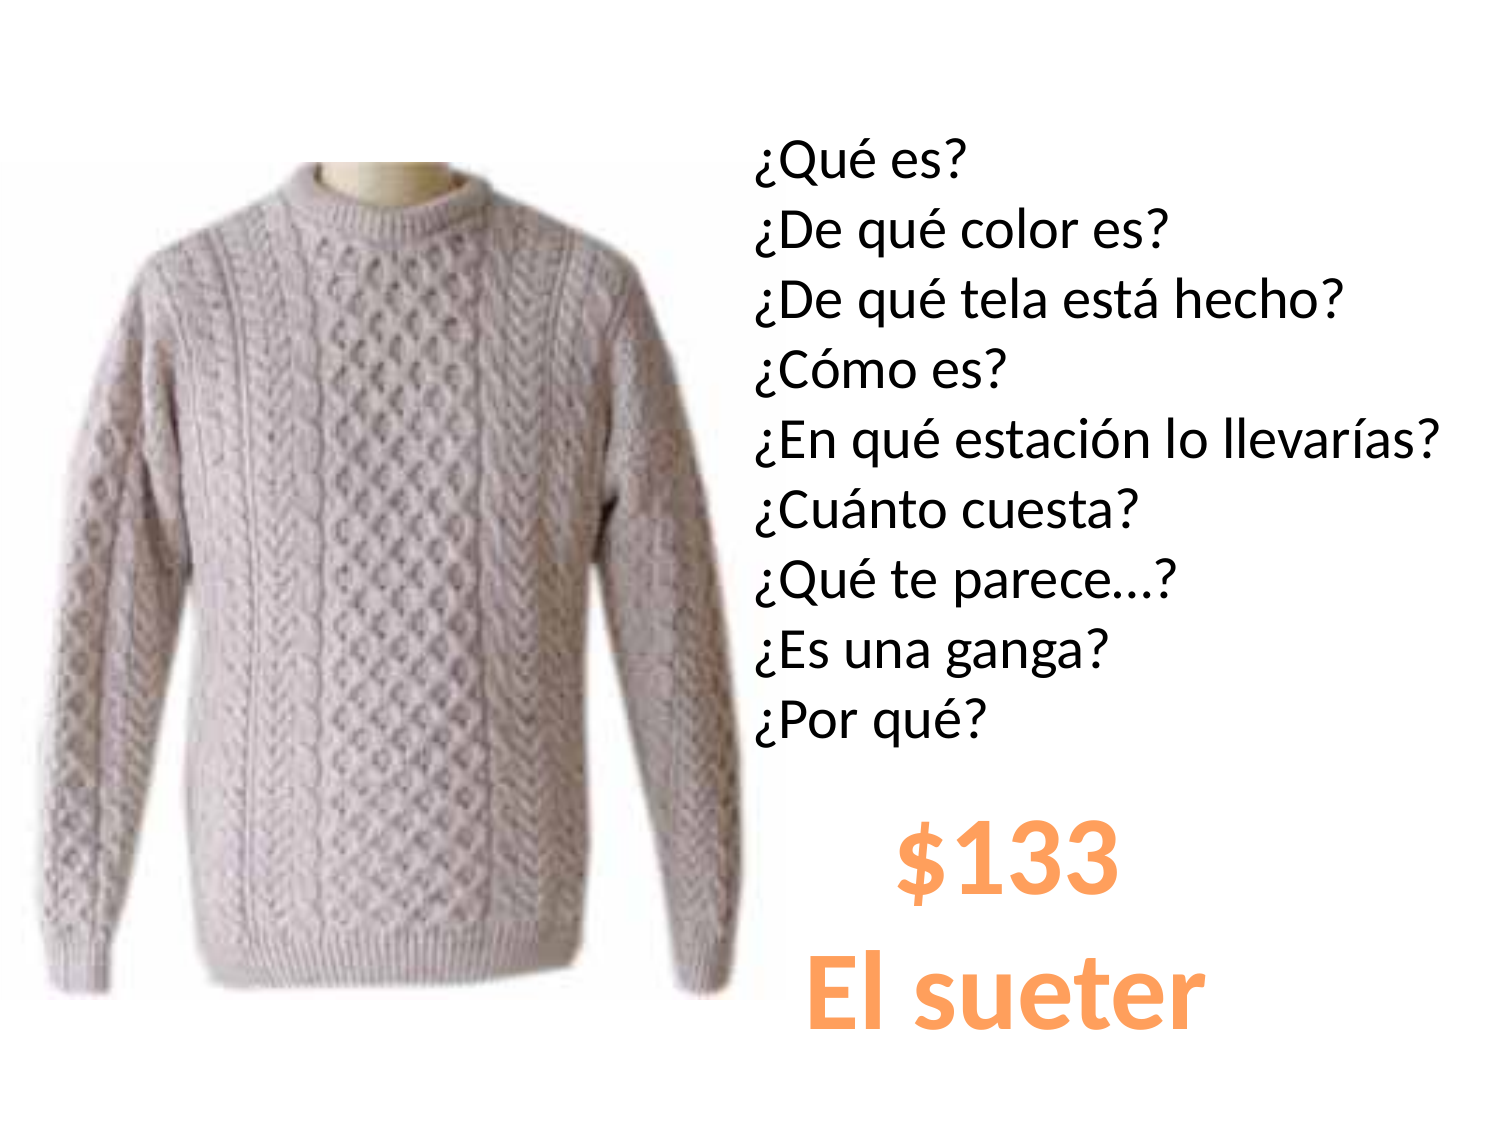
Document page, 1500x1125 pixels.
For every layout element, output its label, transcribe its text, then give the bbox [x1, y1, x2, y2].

picture [0, 162, 786, 1001]
text_box ¿Qué es? ¿De qué color es? ¿De qué tela está hecho? ¿Cómo es? ¿En qué estación lo llevarías? ¿Cuánto cuesta? ¿Qué te parece…? ¿Es una ganga? ¿Por qué? [737, 112, 1500, 758]
text_box $133 El sueter [789, 774, 1224, 1060]
